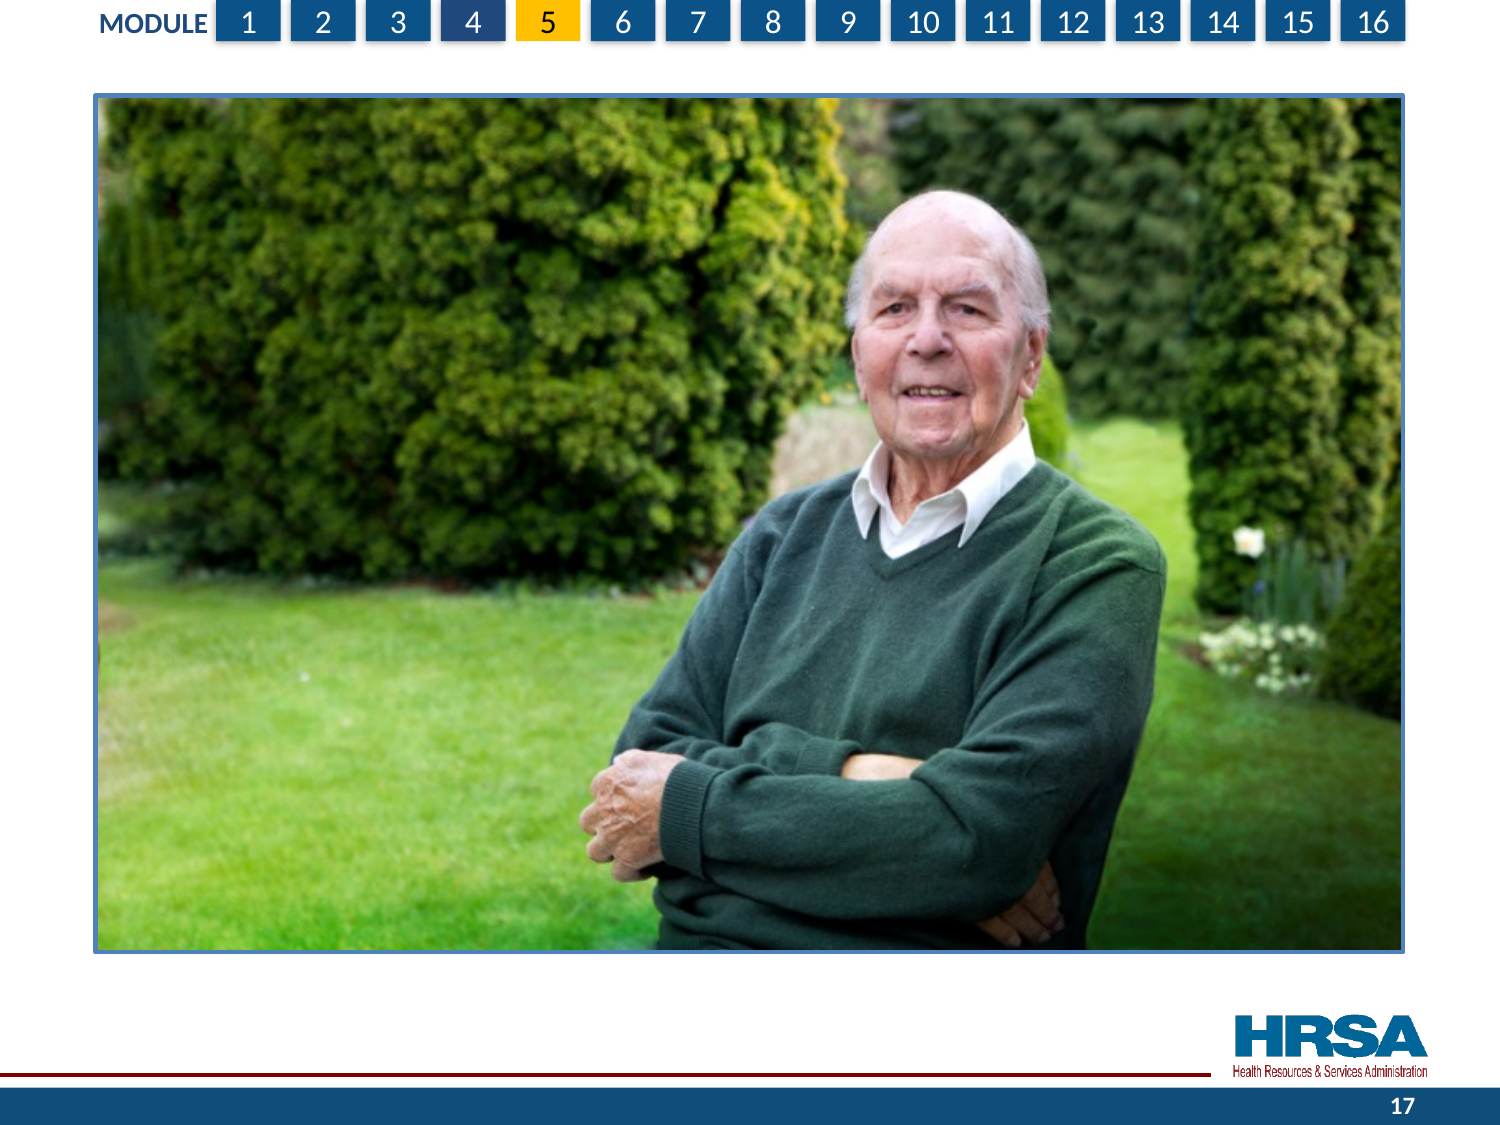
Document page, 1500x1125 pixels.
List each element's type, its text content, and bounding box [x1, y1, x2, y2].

picture [1210, 1002, 1450, 1083]
title Photo - Senior Man Outdoors [75, 50, 1431, 100]
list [97, 97, 1402, 951]
